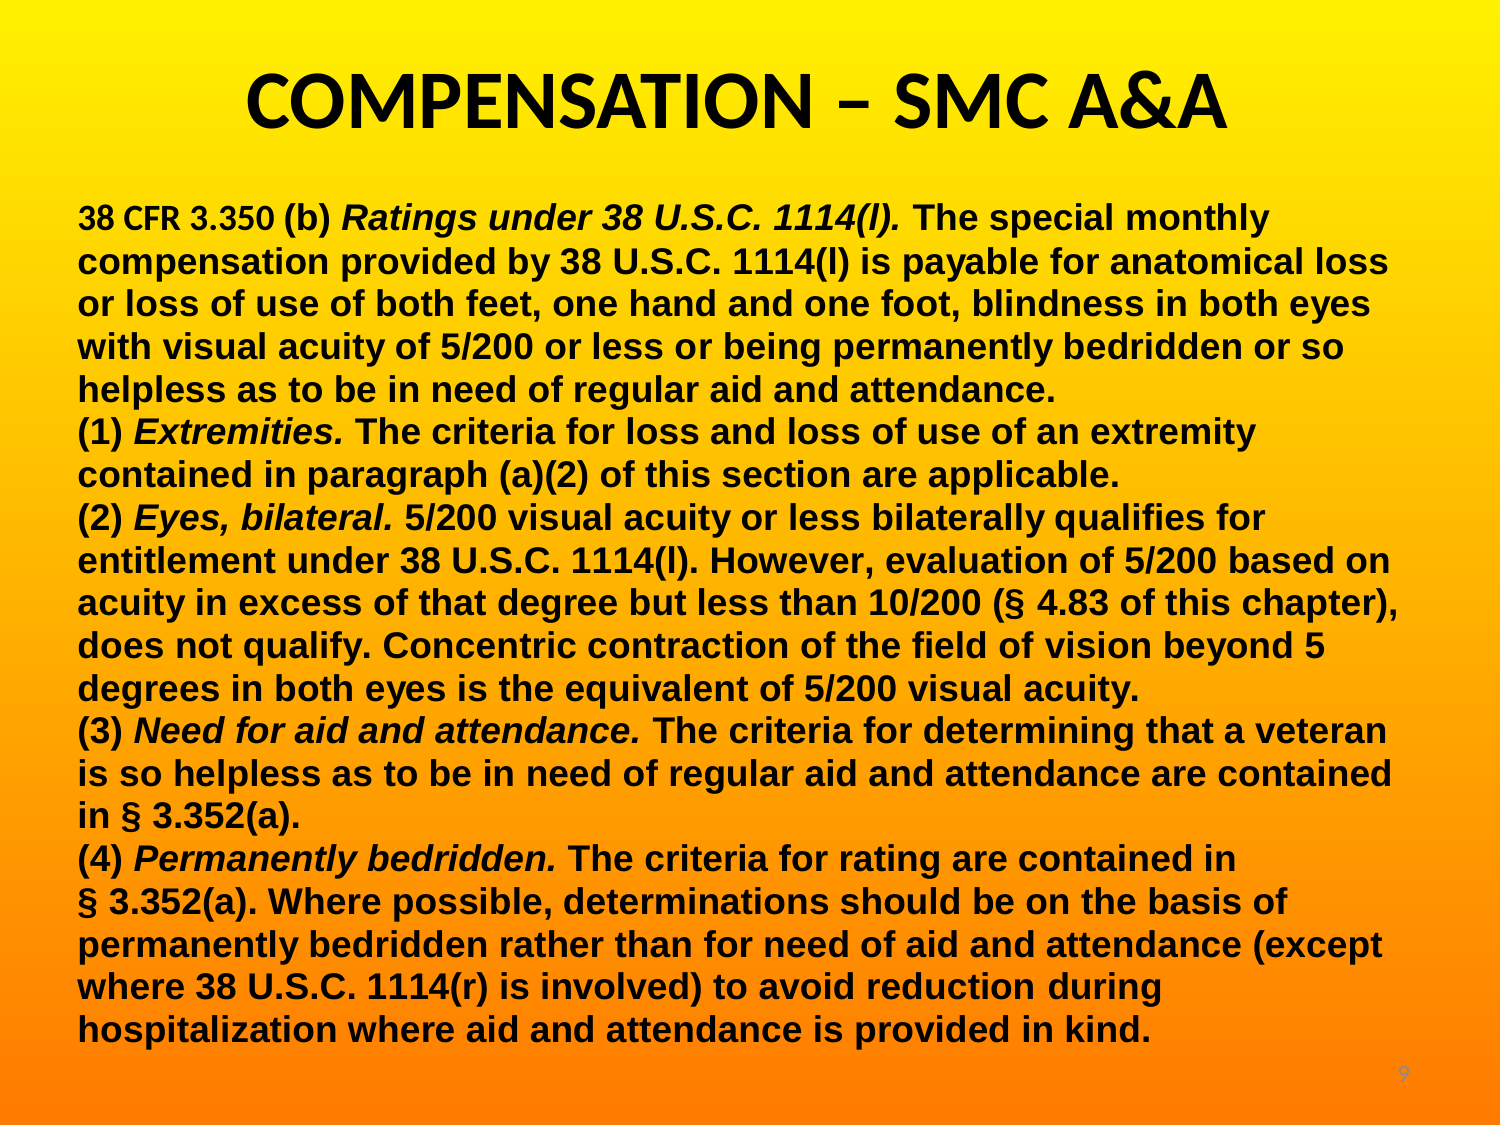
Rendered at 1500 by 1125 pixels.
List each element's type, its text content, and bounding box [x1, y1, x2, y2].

slide_number 9 [1415, 1042, 1425, 1103]
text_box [77, 149, 1411, 1125]
text_box COMPENSATION – SMC A&A [87, 37, 1388, 147]
